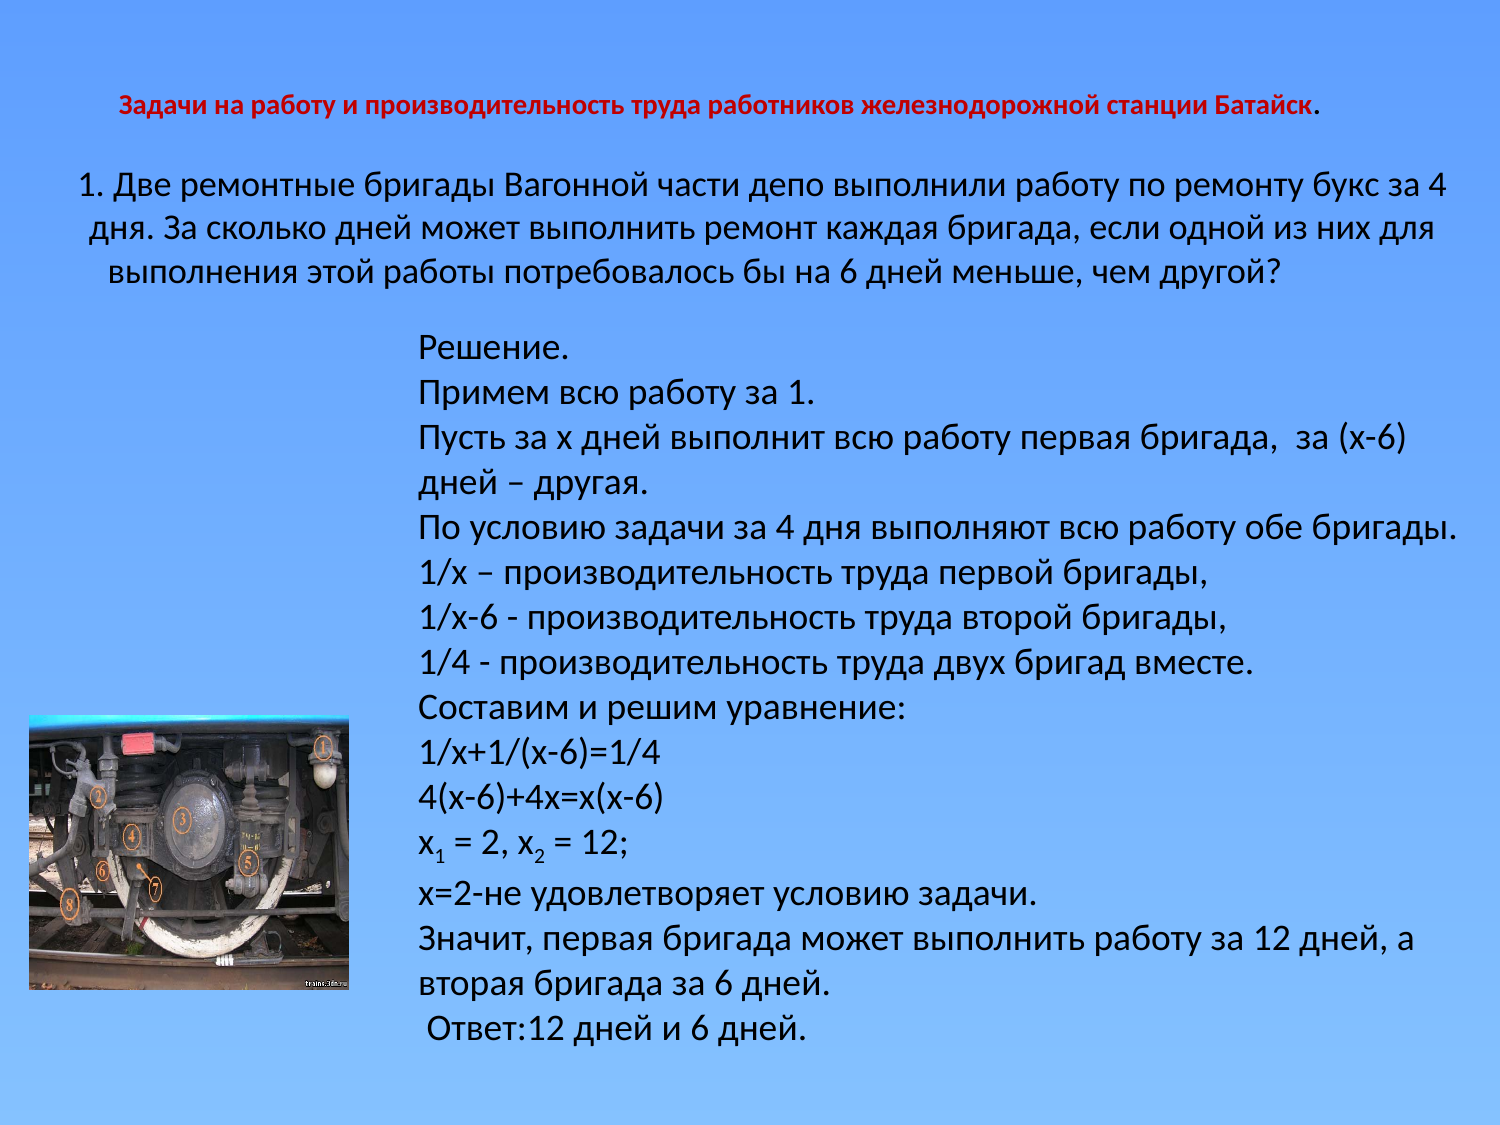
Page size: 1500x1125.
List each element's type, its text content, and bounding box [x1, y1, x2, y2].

text_box Решение. Примем всю работу за 1. Пусть за х дней выполнит всю работу первая бригада, за (х-6) дней – другая. По условию задачи за 4 дня выполняют всю работу обе бригады. 1/х – производительность труда первой бригады, 1/х-6 - производительность труда второй бригады, 1/4 - производительность труда двух бригад вместе. Составим и решим уравнение: 1/х+1/(х-6)=1/4 4(х-6)+4х=х(х-6) х1 = 2, х2 = 12; х=2-не удовлетворяет условию задачи. Значит, первая бригада может выполнить работу за 12 дней, а вторая бригада за 6 дней. Ответ:12 дней и 6 дней. [403, 314, 1483, 1101]
picture [29, 715, 349, 990]
title Задачи на работу и производительность труда работников железнодорожной станции Батайск. [100, 66, 1346, 152]
subtitle 1. Две ремонтные бригады Вагонной части депо выполнили работу по ремонту букс за 4 дня. За сколько дней может выполнить ремонт каждая бригада, если одной из них для выполнения этой работы потребовалось бы на 6 дней меньше, чем другой? [58, 152, 1467, 339]
